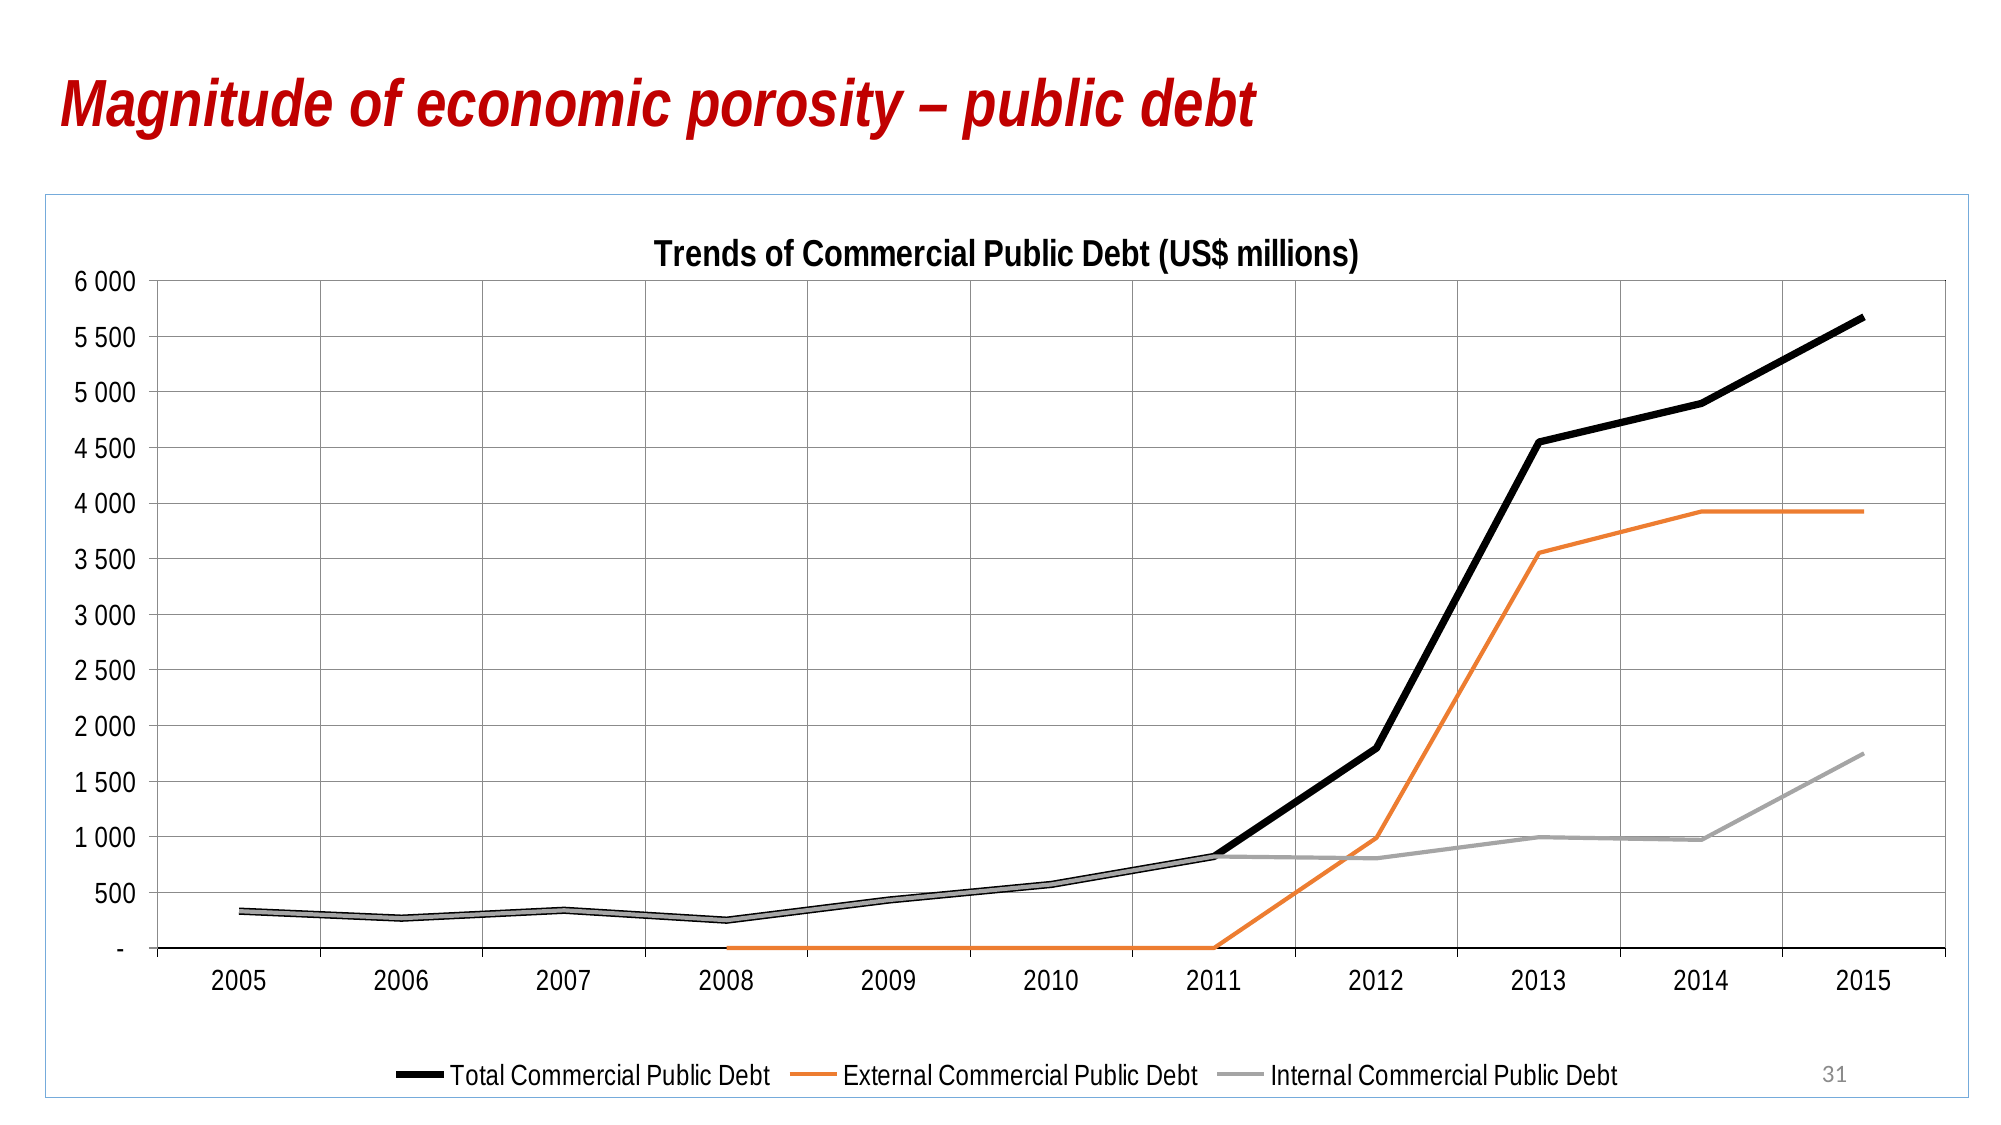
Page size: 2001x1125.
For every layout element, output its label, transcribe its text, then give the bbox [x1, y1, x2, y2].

title Magnitude of economic porosity – public debt [45, 48, 1969, 162]
slide_number 31 [1412, 1098, 1863, 1103]
chart [45, 194, 1969, 1098]
